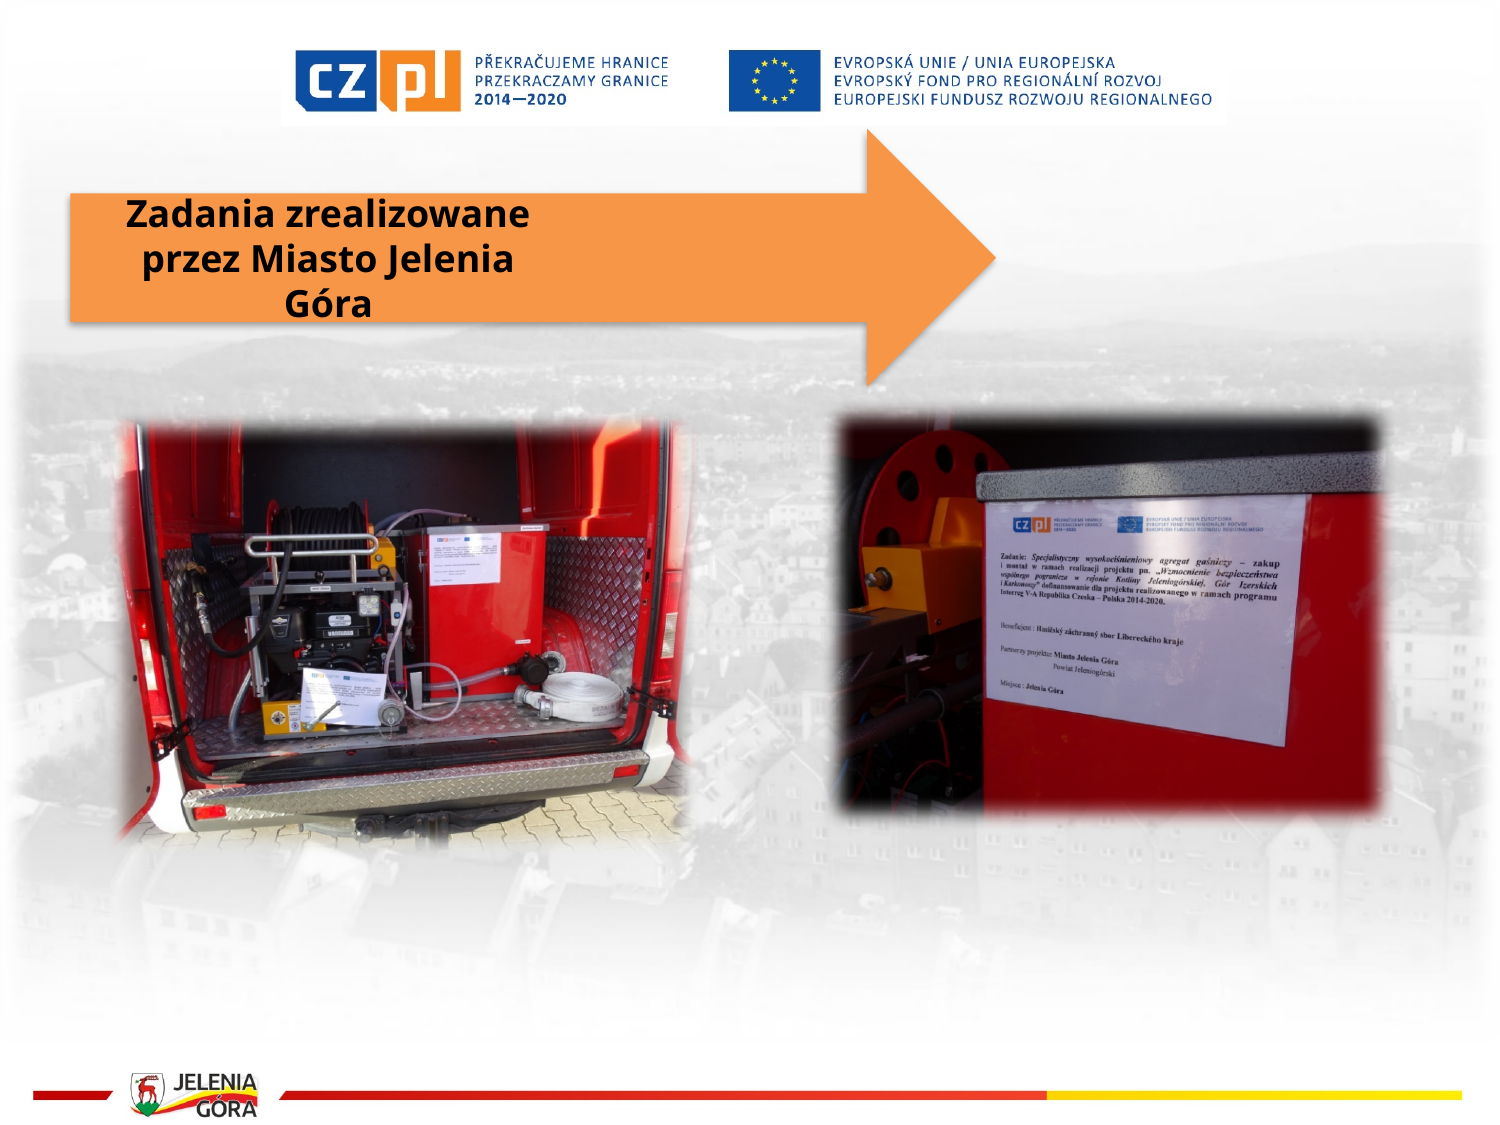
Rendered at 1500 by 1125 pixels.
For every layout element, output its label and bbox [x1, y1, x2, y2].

text_box [70, 128, 997, 387]
picture [0, 0, 1500, 1125]
